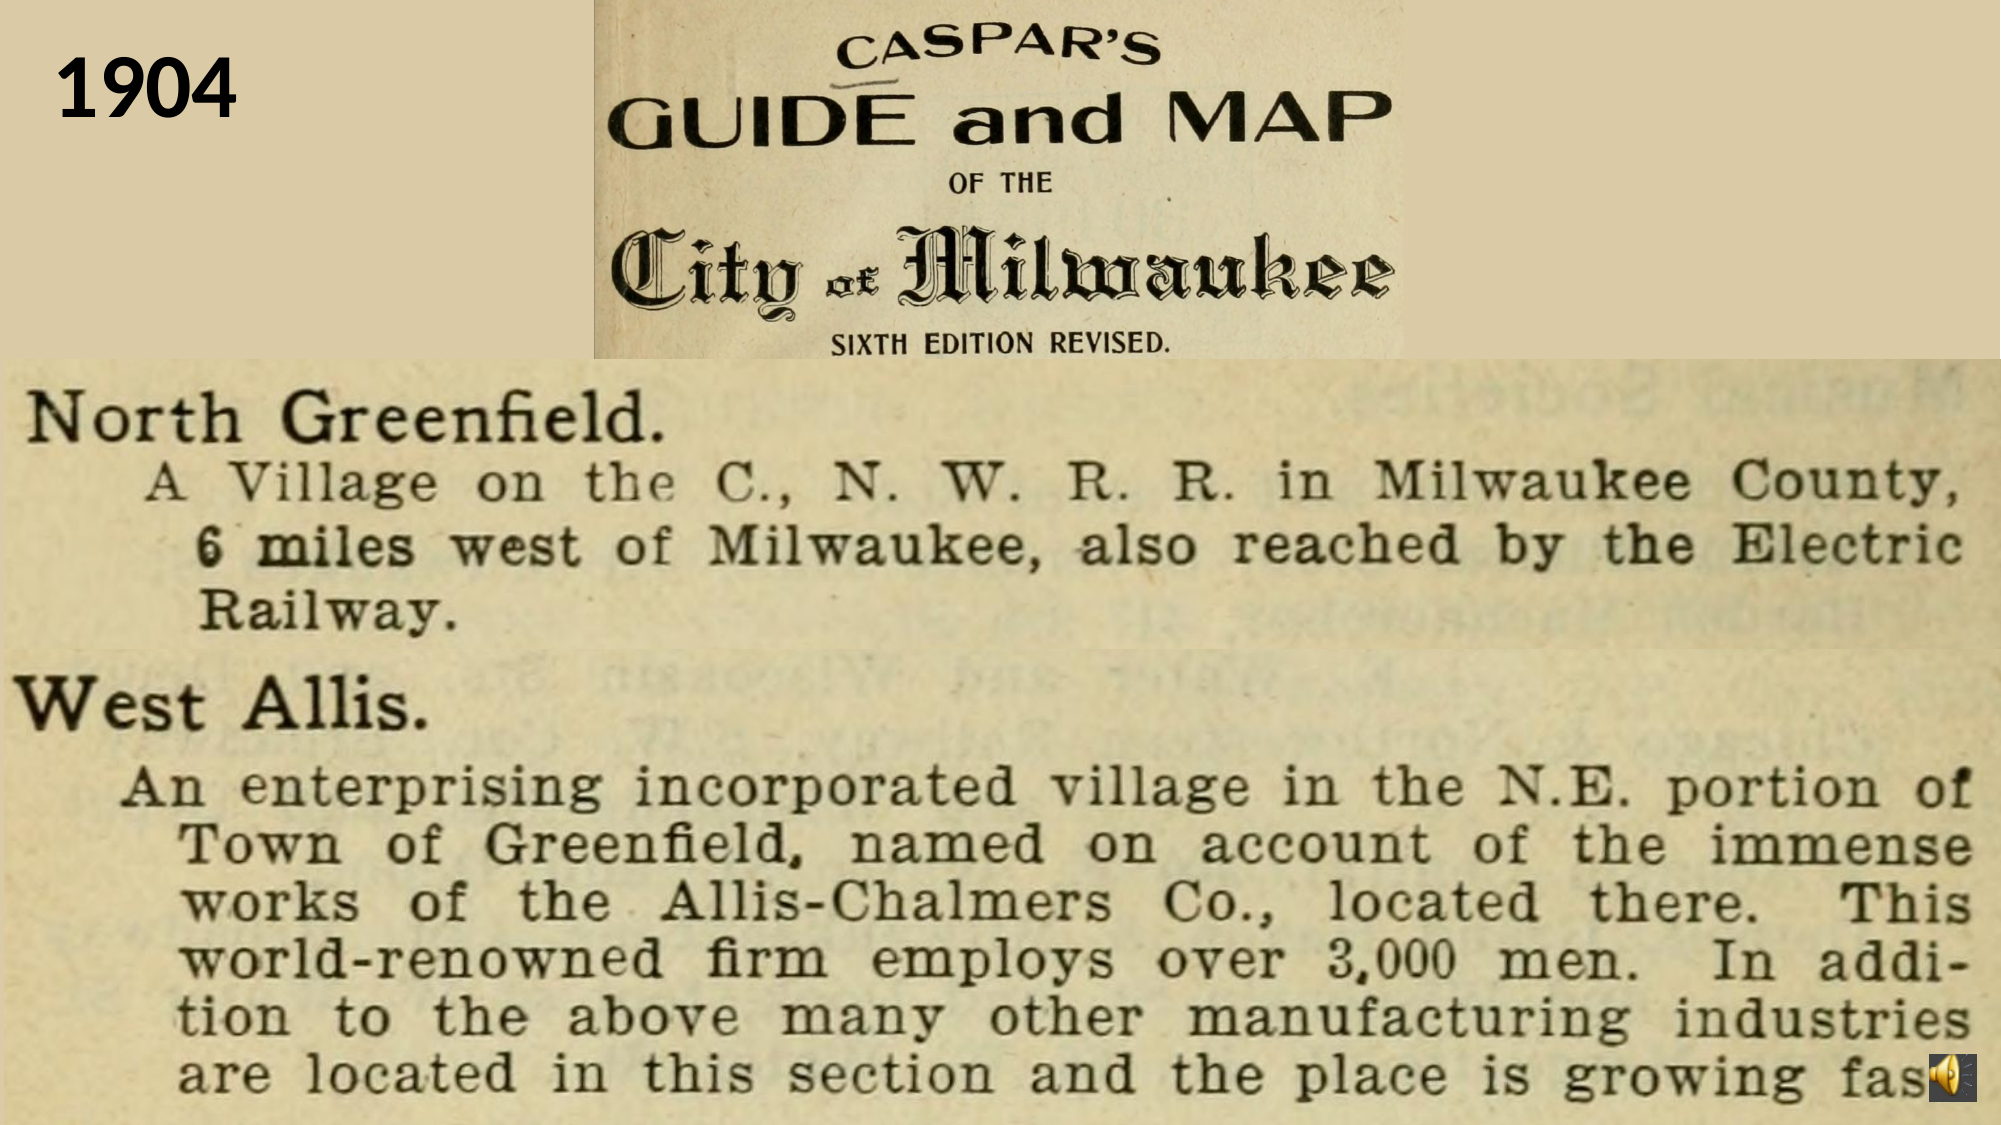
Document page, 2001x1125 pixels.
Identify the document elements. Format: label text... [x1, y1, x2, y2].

picture [4, 0, 2001, 1125]
text_box 1904 [38, 18, 354, 144]
